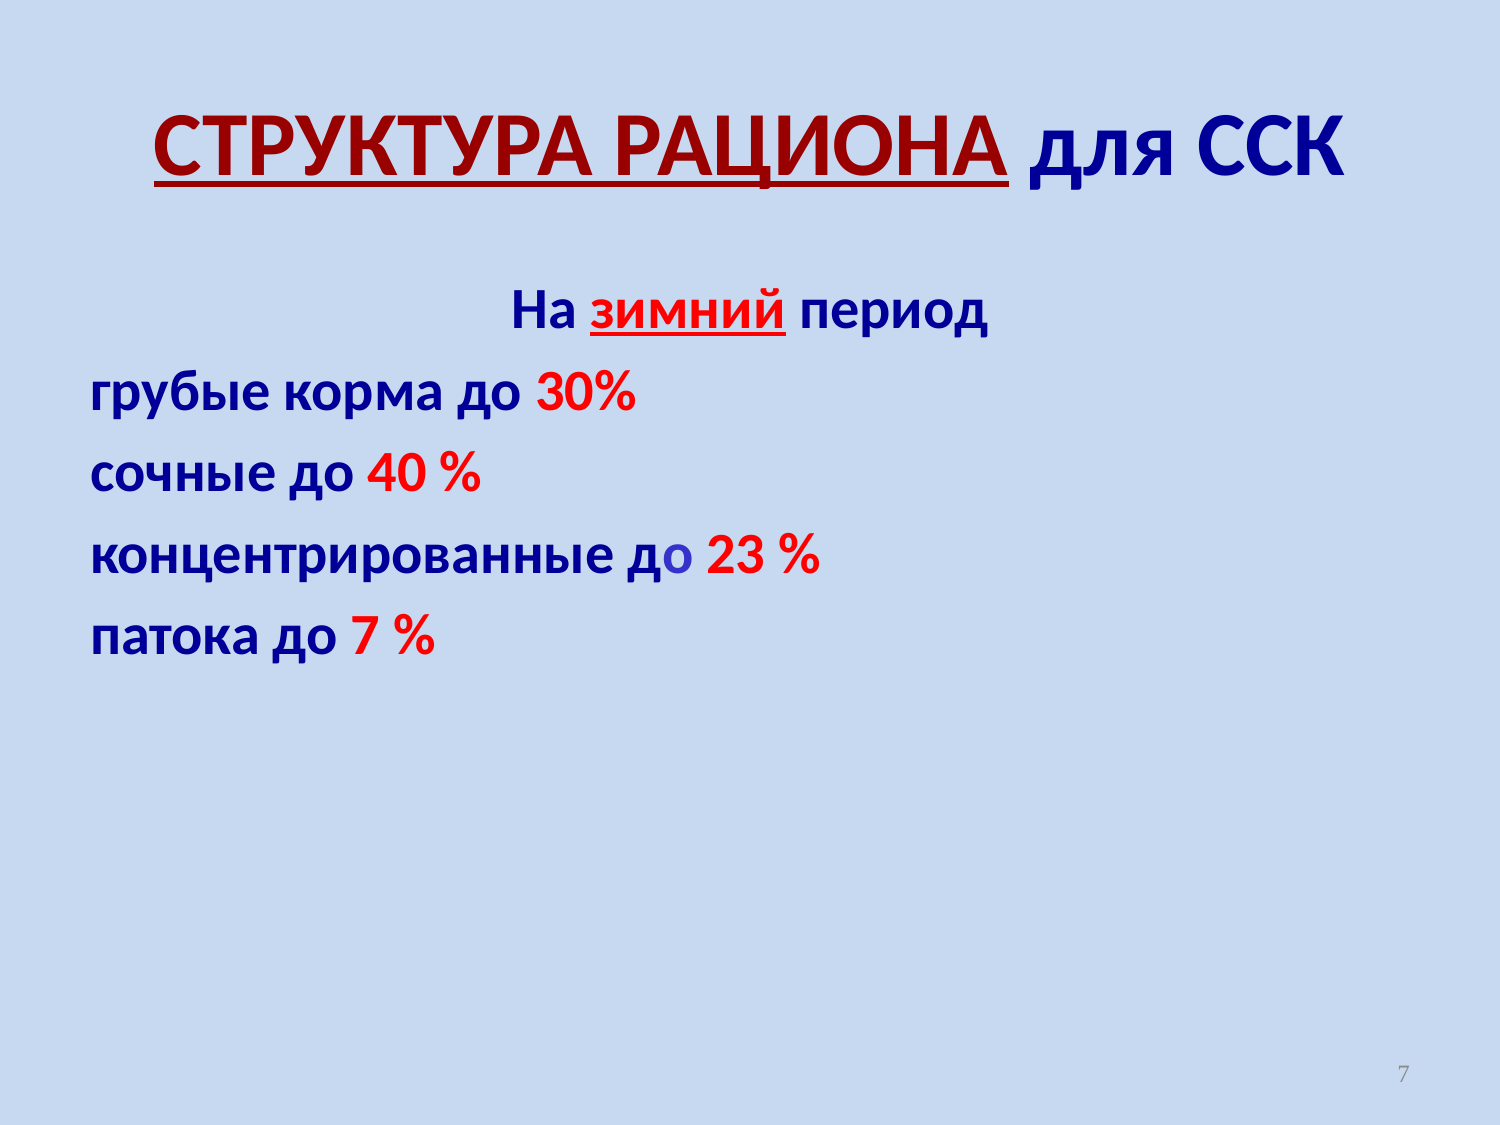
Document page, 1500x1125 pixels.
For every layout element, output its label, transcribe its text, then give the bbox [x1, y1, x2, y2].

list На зимний период грубые корма до 30% сочные до 40 % концентрированные до 23 % патока до 7 % [75, 262, 1425, 916]
title СТРУКТУРА РАЦИОНА для ССК [75, 45, 1425, 233]
slide_number 7 [1074, 1042, 1425, 1103]
